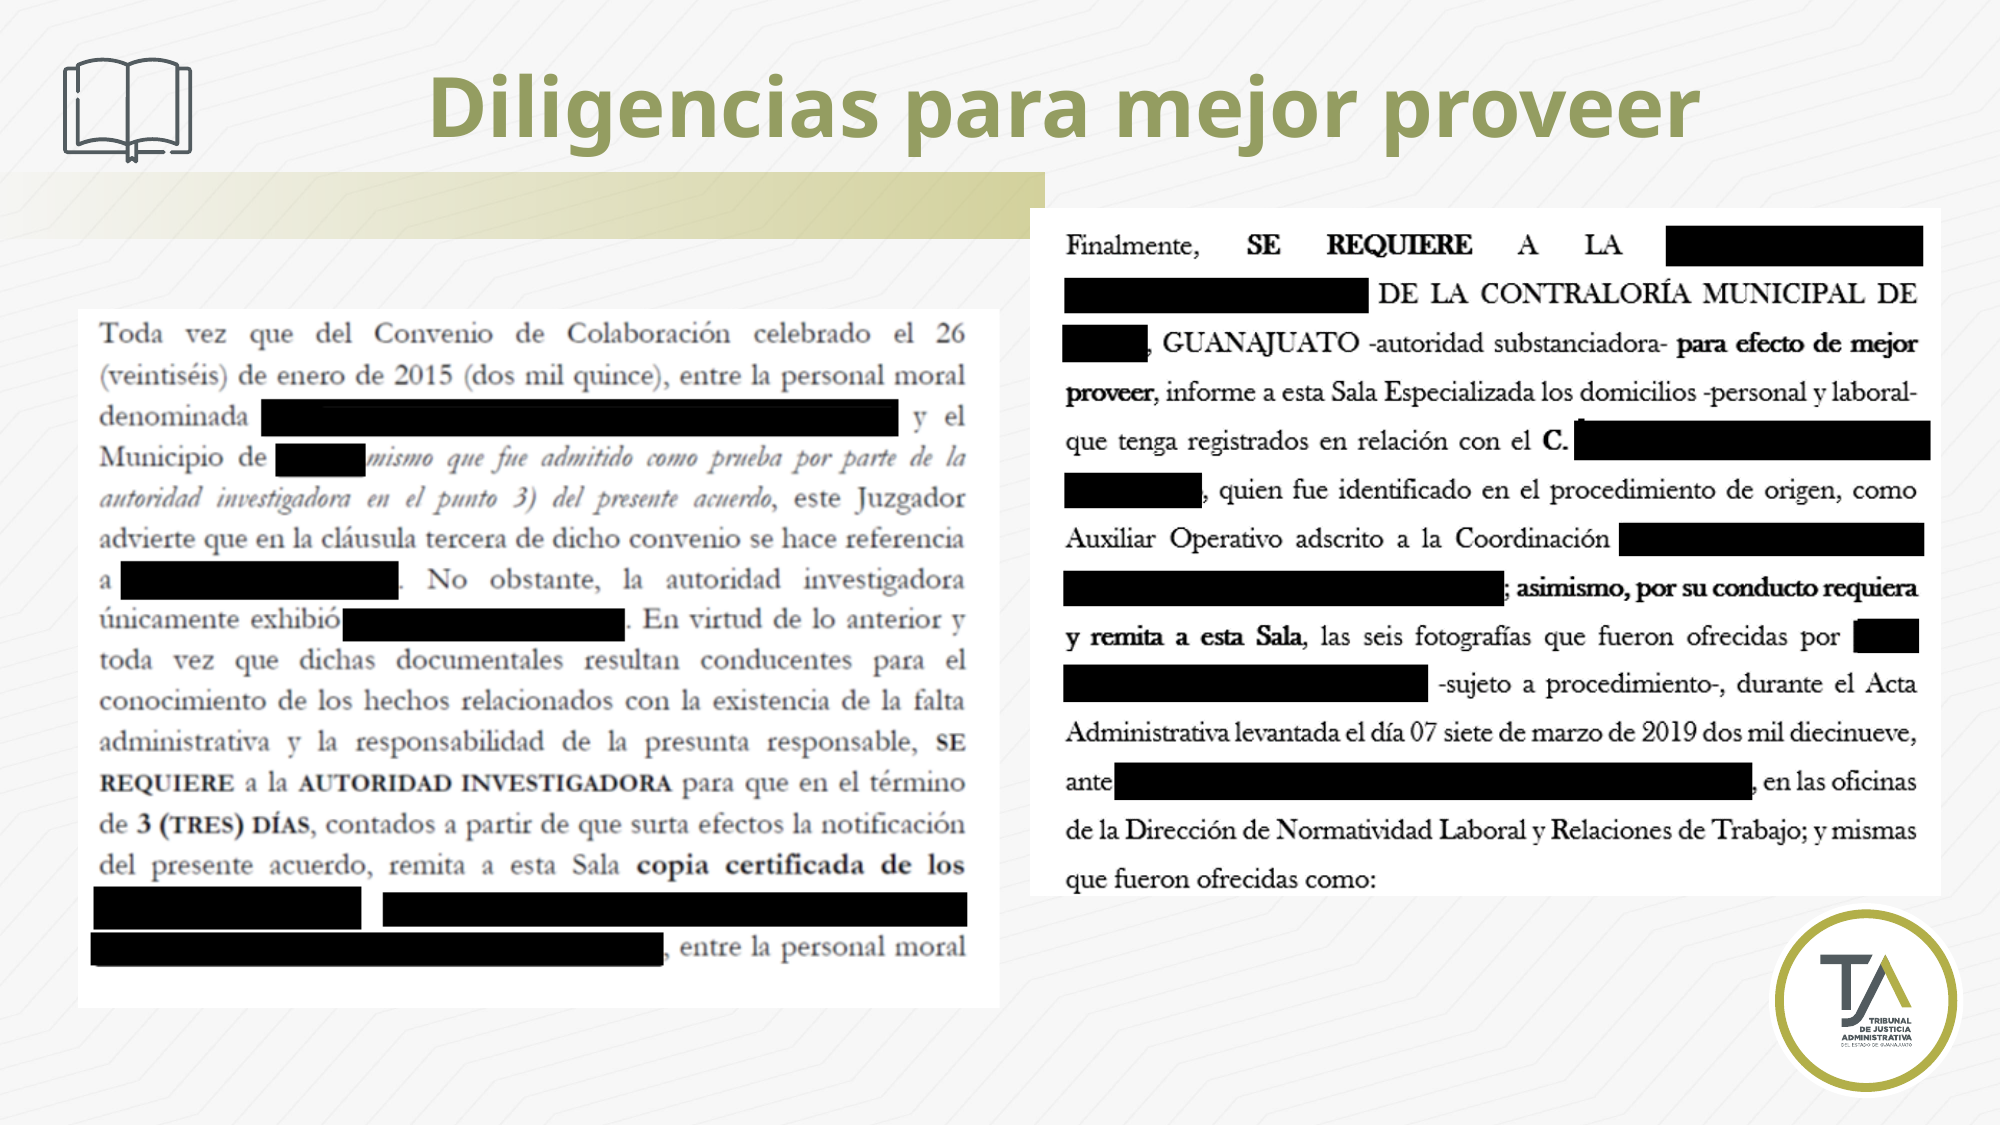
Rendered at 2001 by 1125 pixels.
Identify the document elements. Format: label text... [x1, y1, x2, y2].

picture [0, 0, 2000, 1125]
text_box [0, 172, 1045, 239]
text_box Diligencias para mejor proveer [218, 46, 1912, 162]
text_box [1768, 903, 1964, 1099]
text_box [63, 57, 193, 164]
